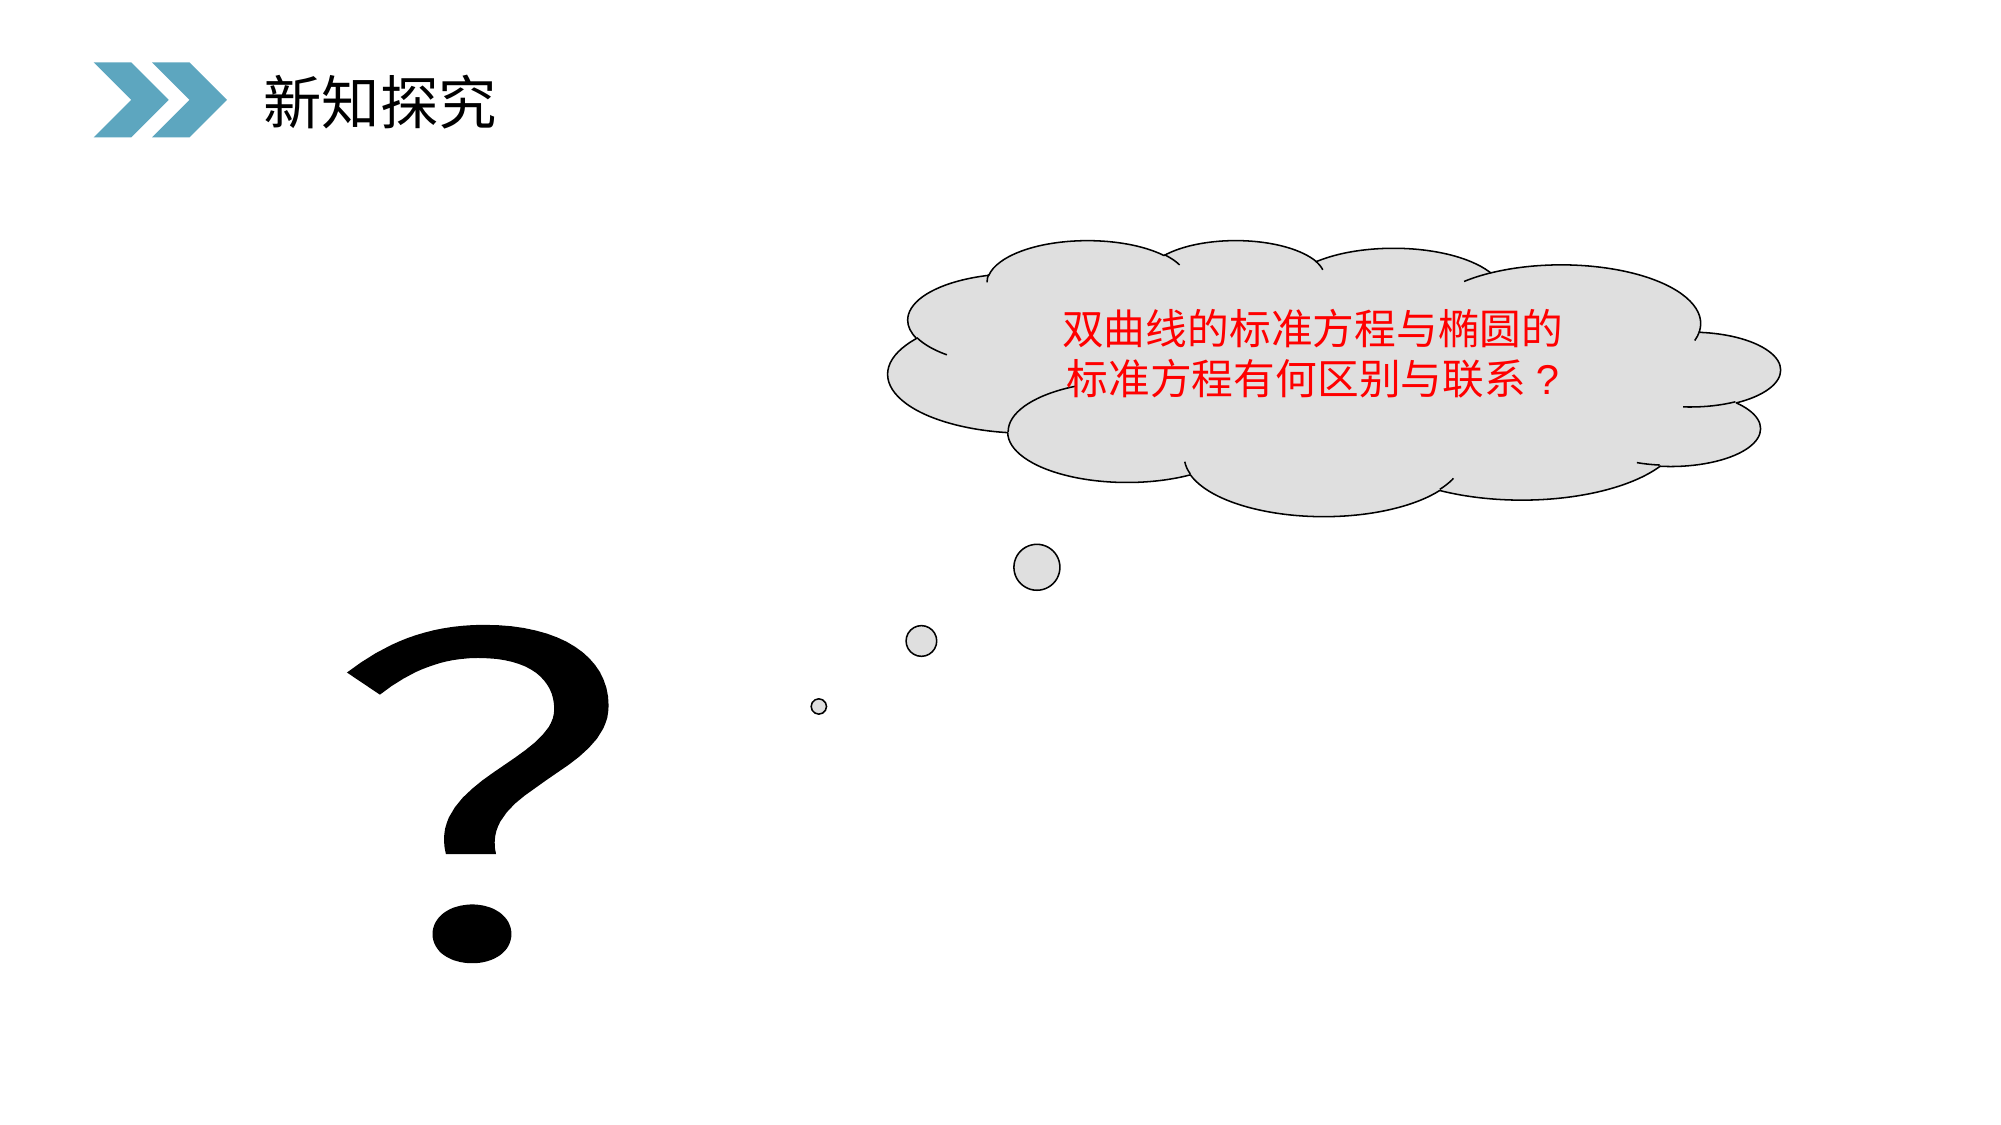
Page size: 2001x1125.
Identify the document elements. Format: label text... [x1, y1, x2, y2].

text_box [346, 239, 1780, 964]
text_box 新知探究 [248, 66, 1088, 137]
